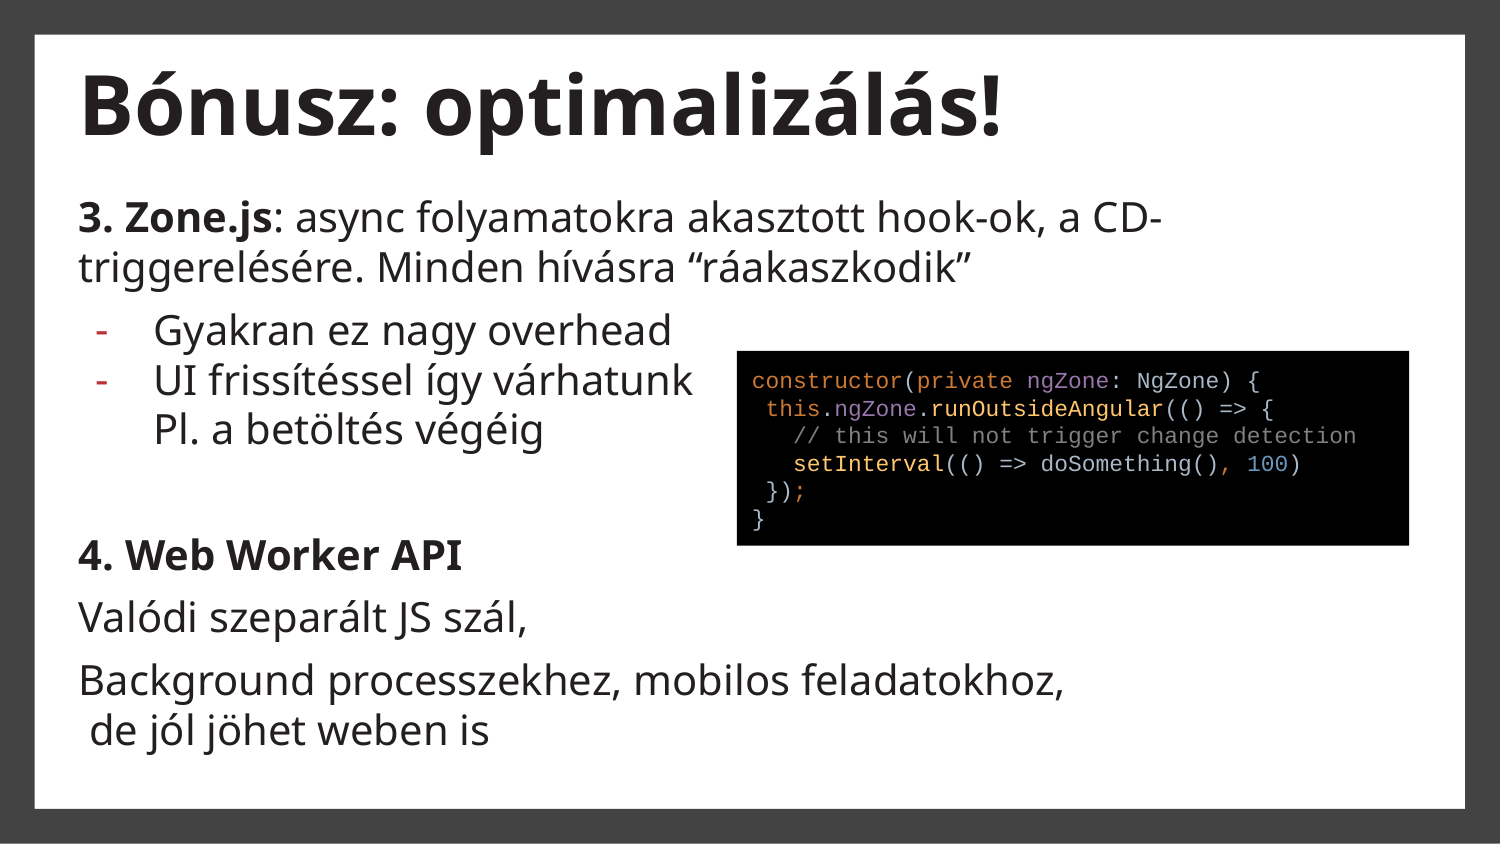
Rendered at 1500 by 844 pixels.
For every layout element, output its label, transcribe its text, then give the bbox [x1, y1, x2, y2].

text_box constructor(private ngZone: NgZone) { this.ngZone.runOutsideAngular(() => { // this will not trigger change detection setInterval(() => doSomething(), 100) }); } [736, 350, 1410, 546]
list 3. Zone.js: async folyamatokra akasztott hook-ok, a CD-triggerelésére. Minden hívásra “ráakaszkodik” Gyakran ez nagy overhead UI frissítéssel így várhatunk Pl. a betöltés végéig 4. Web Worker API Valódi szeparált JS szál, Background processzekhez, mobilos feladatokhoz, de jól jöhet weben is [63, 175, 1390, 422]
title Bónusz: optimalizálás! [63, 43, 1374, 168]
